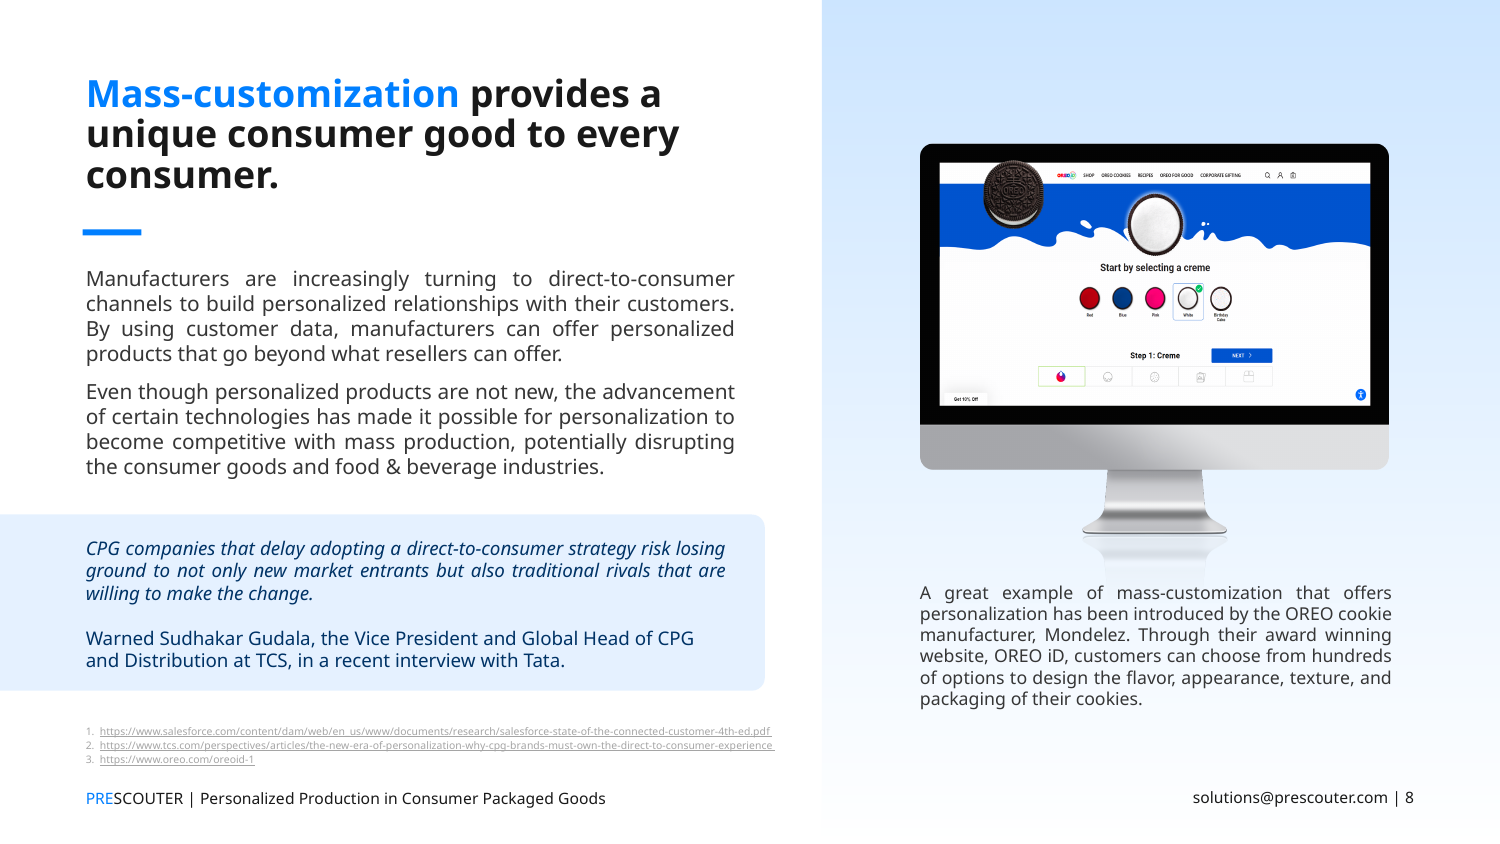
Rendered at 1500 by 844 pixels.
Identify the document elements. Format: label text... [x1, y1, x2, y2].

text_box [0, 514, 765, 691]
text_box Warned Sudhakar Gudala, the Vice President and Global Head of CPG and Distribution at TCS, in a recent interview with Tata. [70, 619, 716, 679]
text_box Manufacturers are increasingly turning to direct-to-consumer channels to build personalized relationships with their customers. By using customer data, manufacturers can offer personalized products that go beyond what resellers can offer. Even though personalized products are not new, the advancement of certain technologies has made it possible for personalization to become competitive with mass production, potentially disrupting the consumer goods and food & beverage industries. [70, 258, 750, 514]
text_box A great example of mass-customization that offers personalization has been introduced by the OREO cookie manufacturer, Mondelez. Through their award winning website, OREO iD, customers can choose from hundreds of options to design the flavor, appearance, texture, and packaging of their cookies. [904, 611, 1408, 717]
text_box CPG companies that delay adopting a direct-to-consumer strategy risk losing ground to not only new market entrants but also traditional rivals that are willing to make the change. [70, 529, 740, 619]
picture [799, 51, 1480, 603]
text_box Mass-customization provides a unique consumer good to every consumer. [70, 67, 781, 206]
slide_number solutions@prescouter.com | ‹#› [1091, 776, 1430, 822]
text_box [82, 229, 142, 236]
text_box https://www.salesforce.com/content/dam/web/en_us/www/documents/research/salesforce-state-of-the-connected-customer-4th-ed.pdf https://www.tcs.com/perspectives/articles/the-new-era-of-personalization-why-cpg-brands-must-own-the-direct-to-consumer-experience https://www.oreo.com/oreoid-1 [70, 717, 821, 775]
